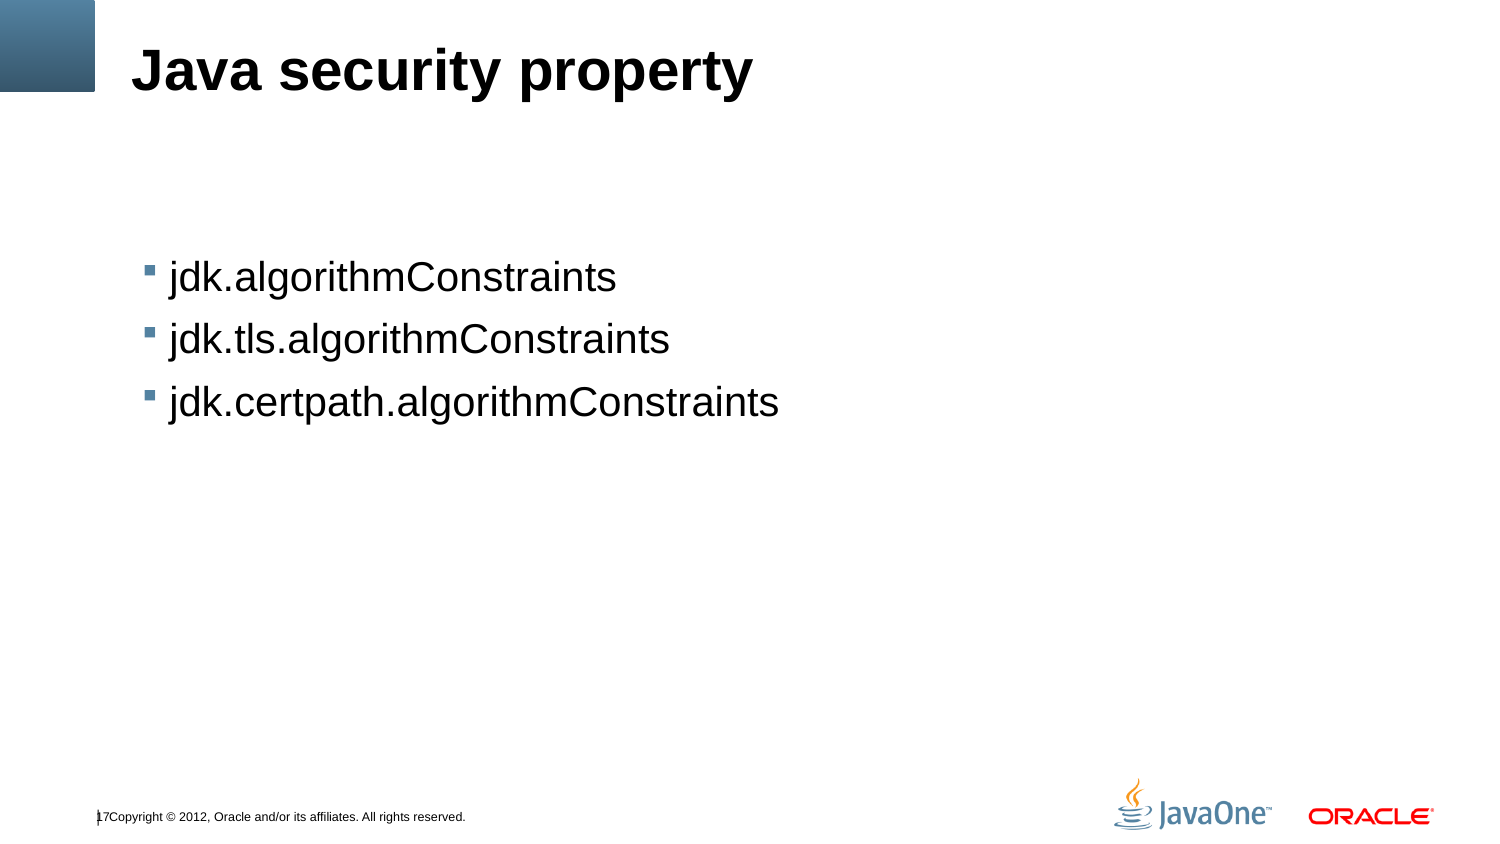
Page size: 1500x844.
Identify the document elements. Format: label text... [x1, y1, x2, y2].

picture [1097, 761, 1288, 844]
title Java security property [131, 40, 1482, 167]
list jdk.algorithmConstraints jdk.tls.algorithmConstraints jdk.certpath.algorithmConstraints [131, 249, 1482, 753]
picture [1293, 792, 1445, 840]
